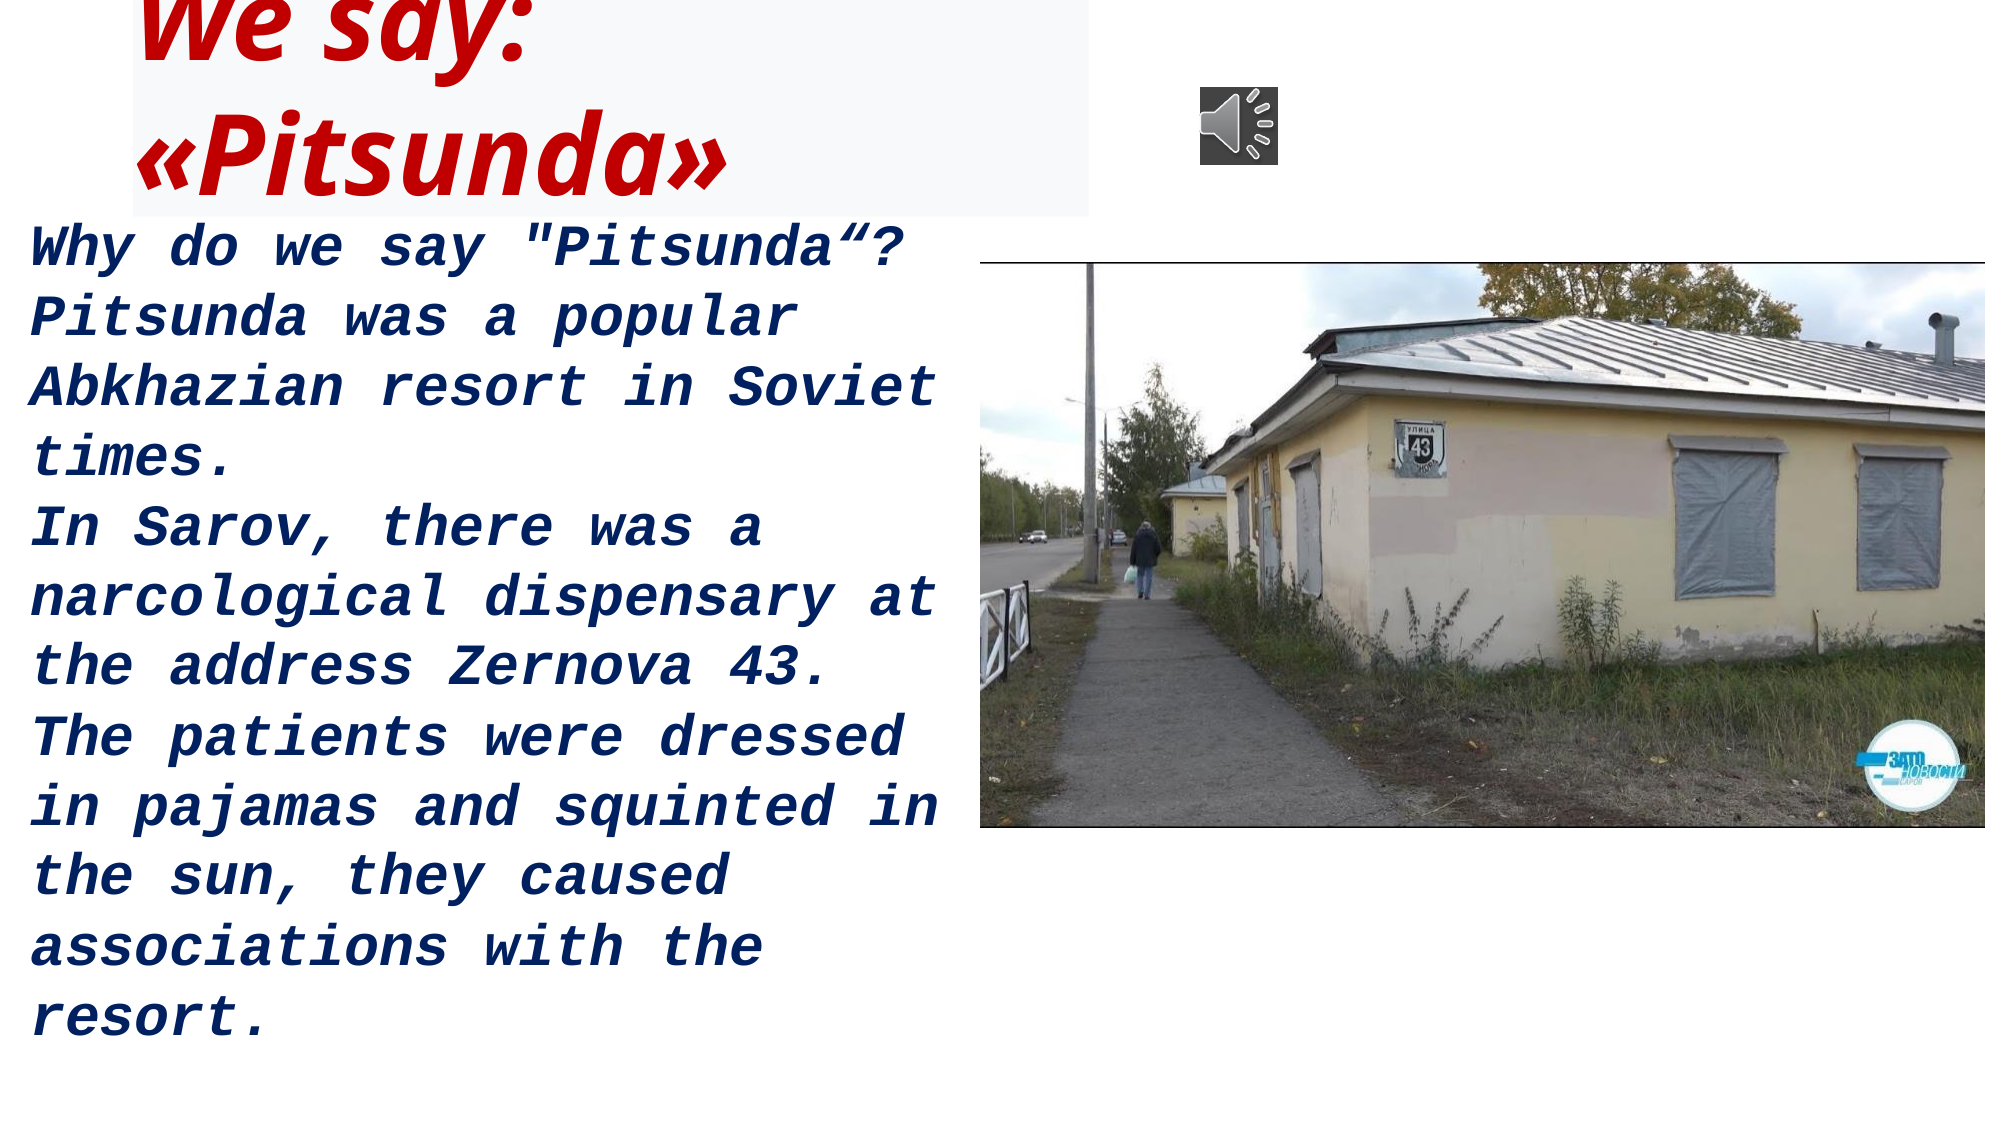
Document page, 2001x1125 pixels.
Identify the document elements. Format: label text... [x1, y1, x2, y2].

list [980, 262, 1985, 828]
text_box Why do we say "Pitsunda“? Pitsunda was a popular Abkhazian resort in Soviet times. In Sarov, there was a narcological dispensary at the address Zernova 43. The patients were dressed in pajamas and squinted in the sun, they caused associations with the resort. [15, 199, 980, 1099]
title We say: «Pitsunda» [133, 0, 1089, 217]
picture [1198, 86, 1279, 167]
